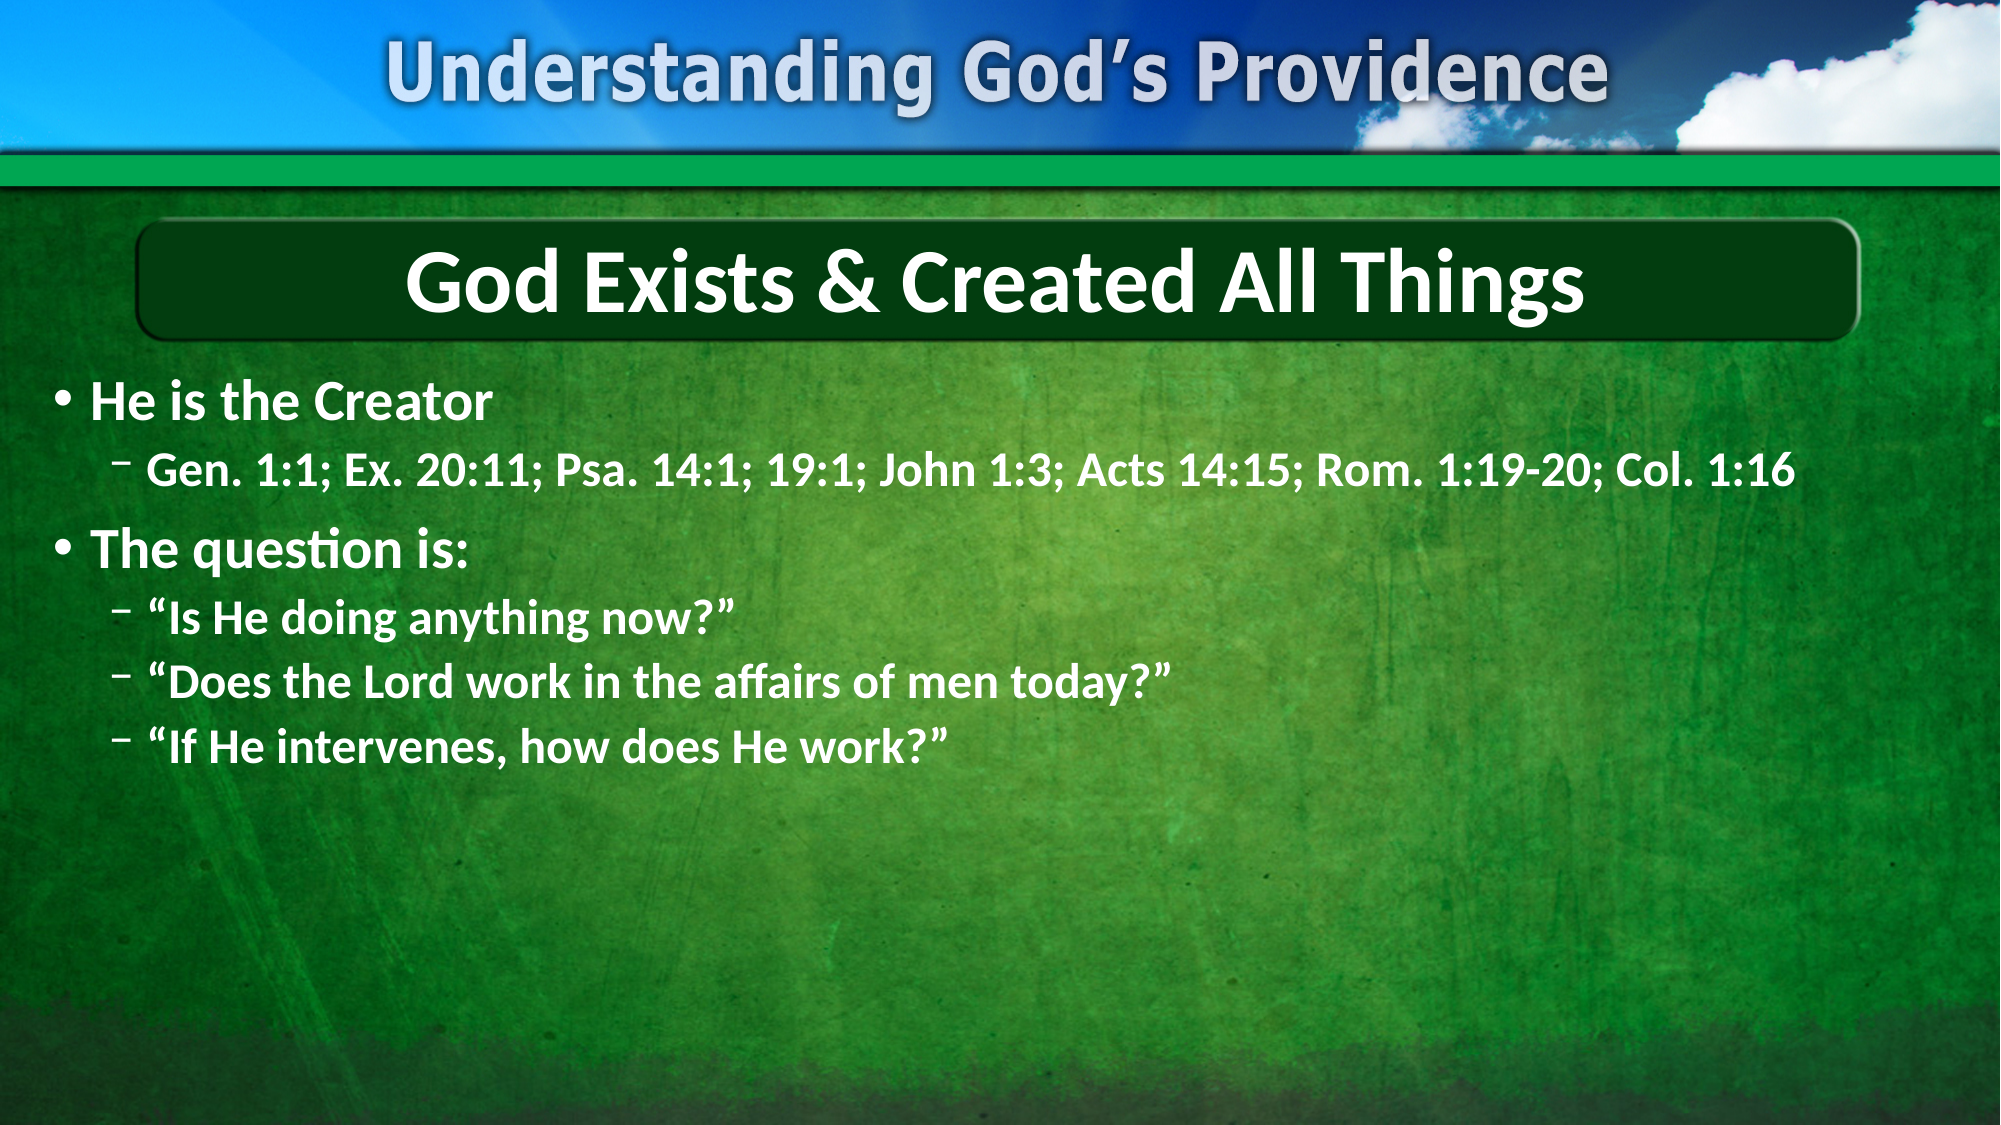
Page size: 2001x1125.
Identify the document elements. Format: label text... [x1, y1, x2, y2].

title God Exists & Created All Things [133, 222, 1860, 344]
picture [217, 67, 227, 74]
picture [246, 84, 255, 91]
list He is the Creator Gen. 1:1; Ex. 20:11; Psa. 14:1; 19:1; John 1:3; Acts 14:15; Rom. 1:19-20; Col. 1:16 The question is: “Is He doing anything now?” “Does the Lord work in the affairs of men today?” “If He intervenes, how does He work?” [37, 362, 1978, 1125]
picture [0, 0, 2000, 1125]
